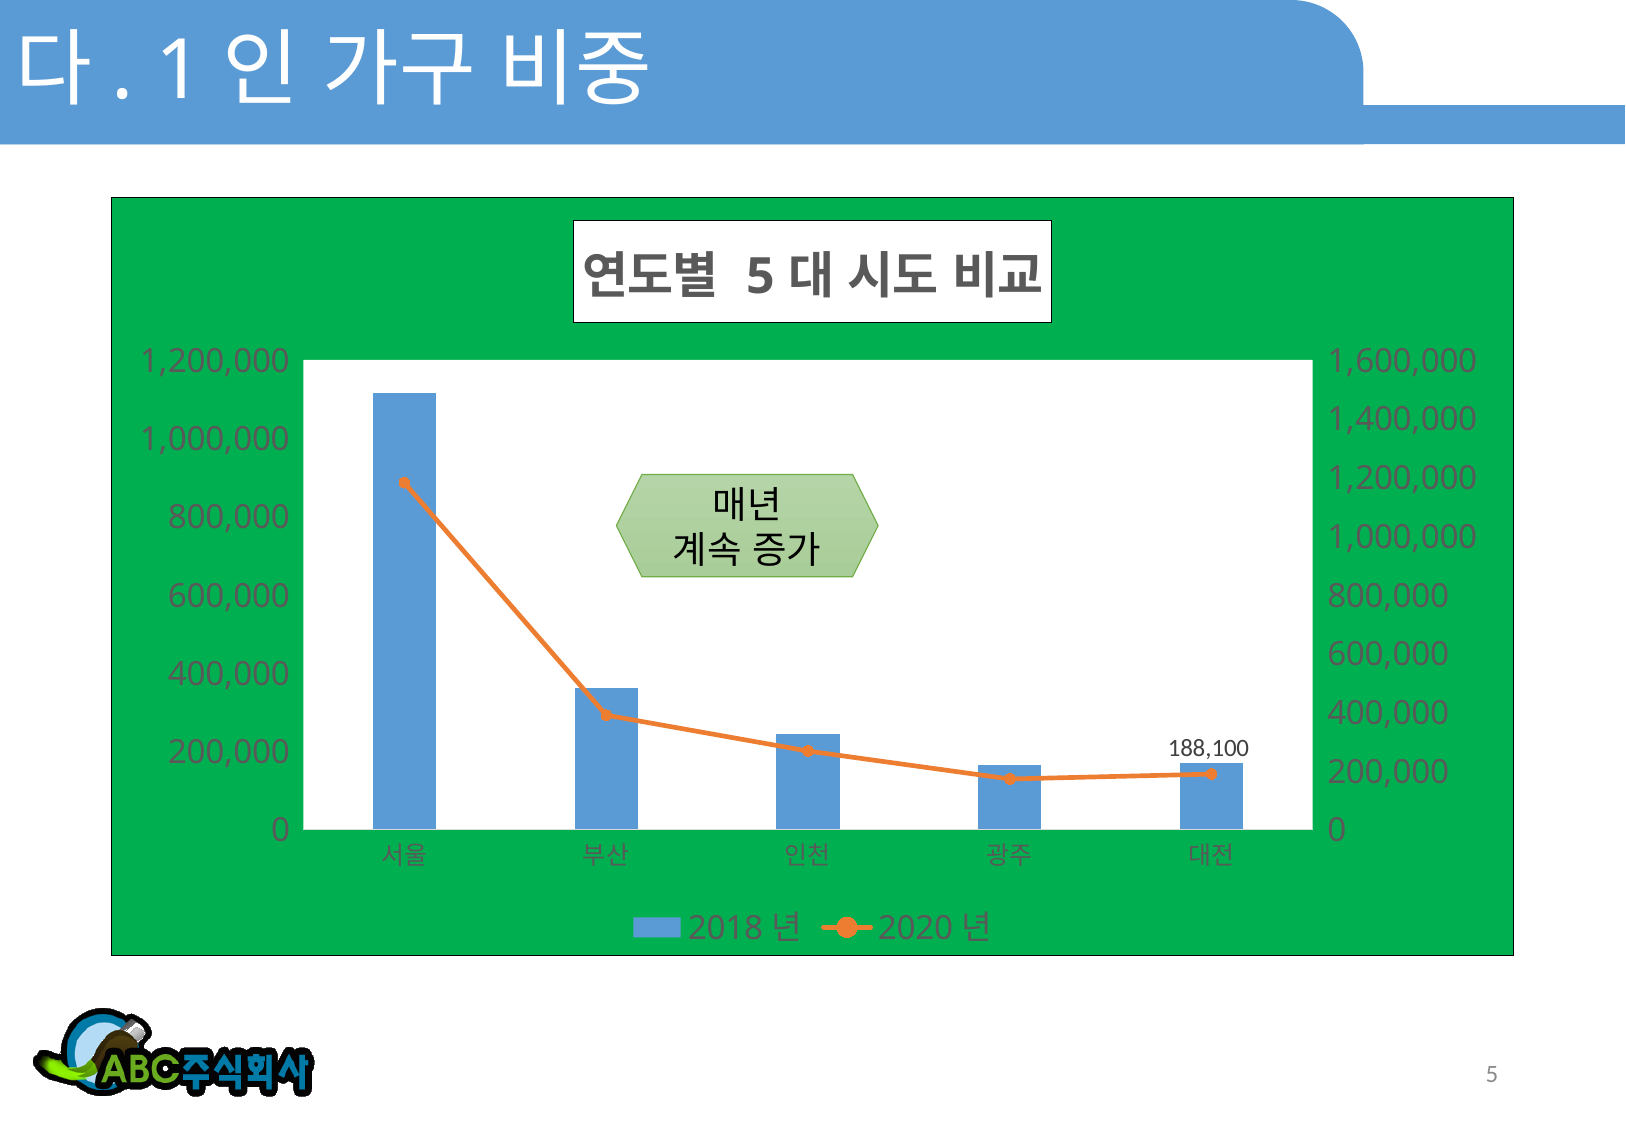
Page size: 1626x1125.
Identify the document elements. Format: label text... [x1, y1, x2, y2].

title 다. 1인 가구 비중 [0, 0, 1364, 145]
picture [20, 998, 323, 1103]
chart [111, 197, 1514, 956]
slide_number 5 [1147, 1042, 1514, 1103]
